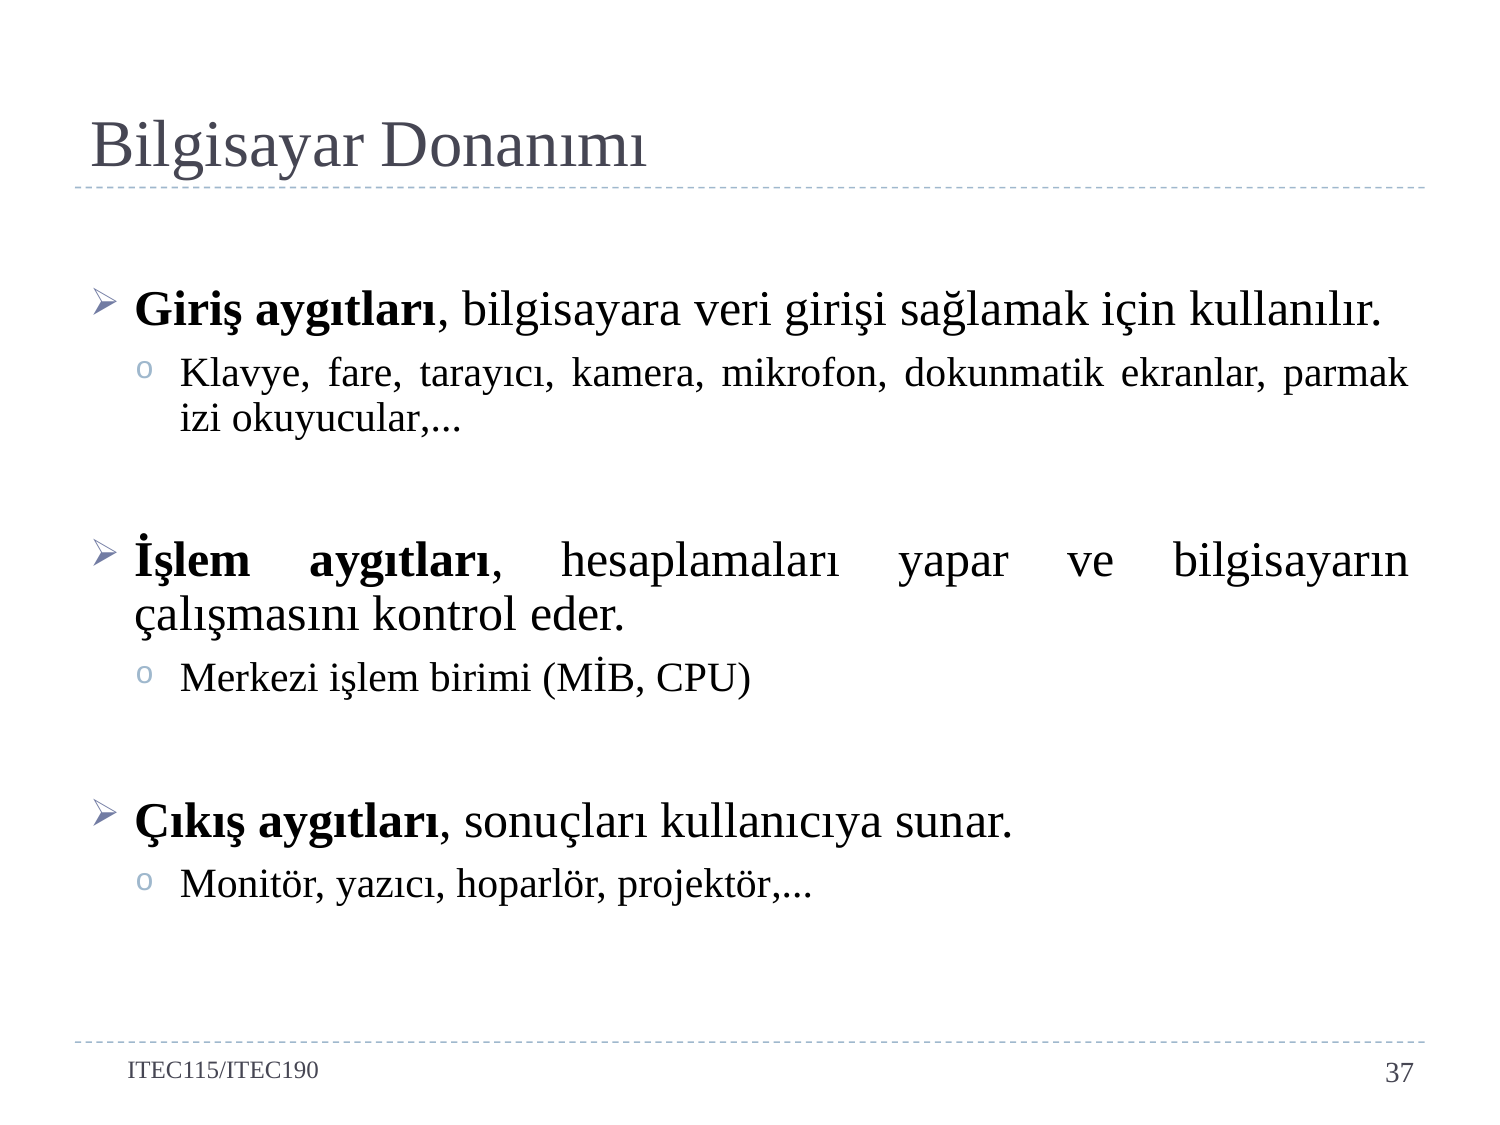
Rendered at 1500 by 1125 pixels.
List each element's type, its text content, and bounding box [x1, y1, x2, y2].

slide_number 37 [1352, 1045, 1430, 1106]
list Giriş aygıtları, bilgisayara veri girişi sağlamak için kullanılır. Klavye, fare, tarayıcı, kamera, mikrofon, dokunmatik ekranlar, parmak izi okuyucular,... İşlem aygıtları, hesaplamaları yapar ve bilgisayarın çalışmasını kontrol eder. Merkezi işlem birimi (MİB, CPU) Çıkış aygıtları, sonuçları kullanıcıya sunar. Monitör, yazıcı, hoparlör, projektör,... [75, 200, 1425, 1010]
title Bilgisayar Donanımı [75, 24, 1425, 188]
footer ITEC115/ITEC190 [112, 1045, 1352, 1106]
